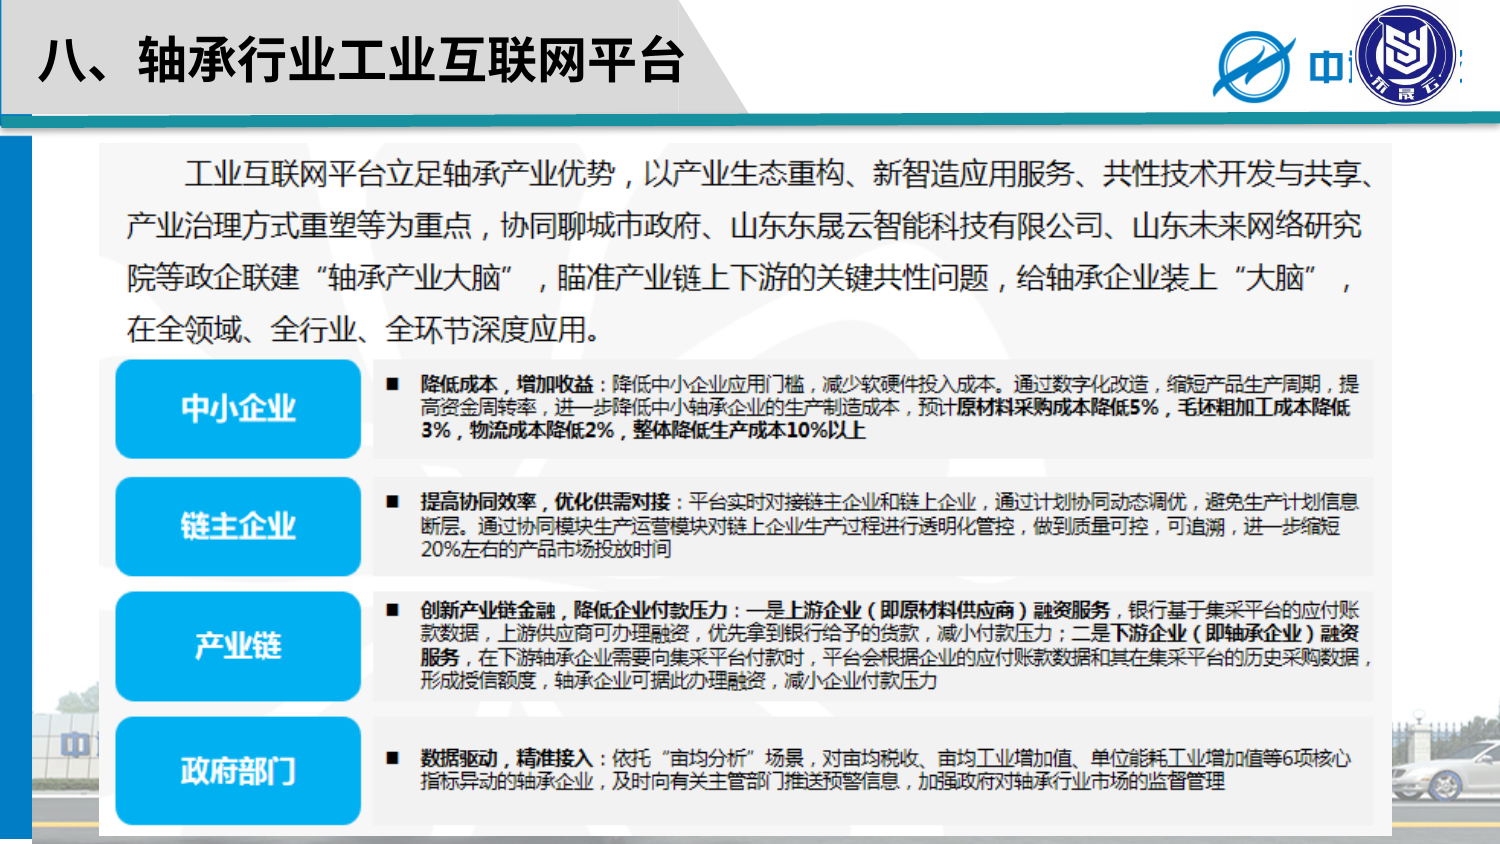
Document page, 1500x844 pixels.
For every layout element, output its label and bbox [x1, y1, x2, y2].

picture [750, 0, 1500, 113]
picture [0, 0, 1500, 844]
text_box [1, 117, 1500, 123]
text_box [1, 0, 750, 115]
